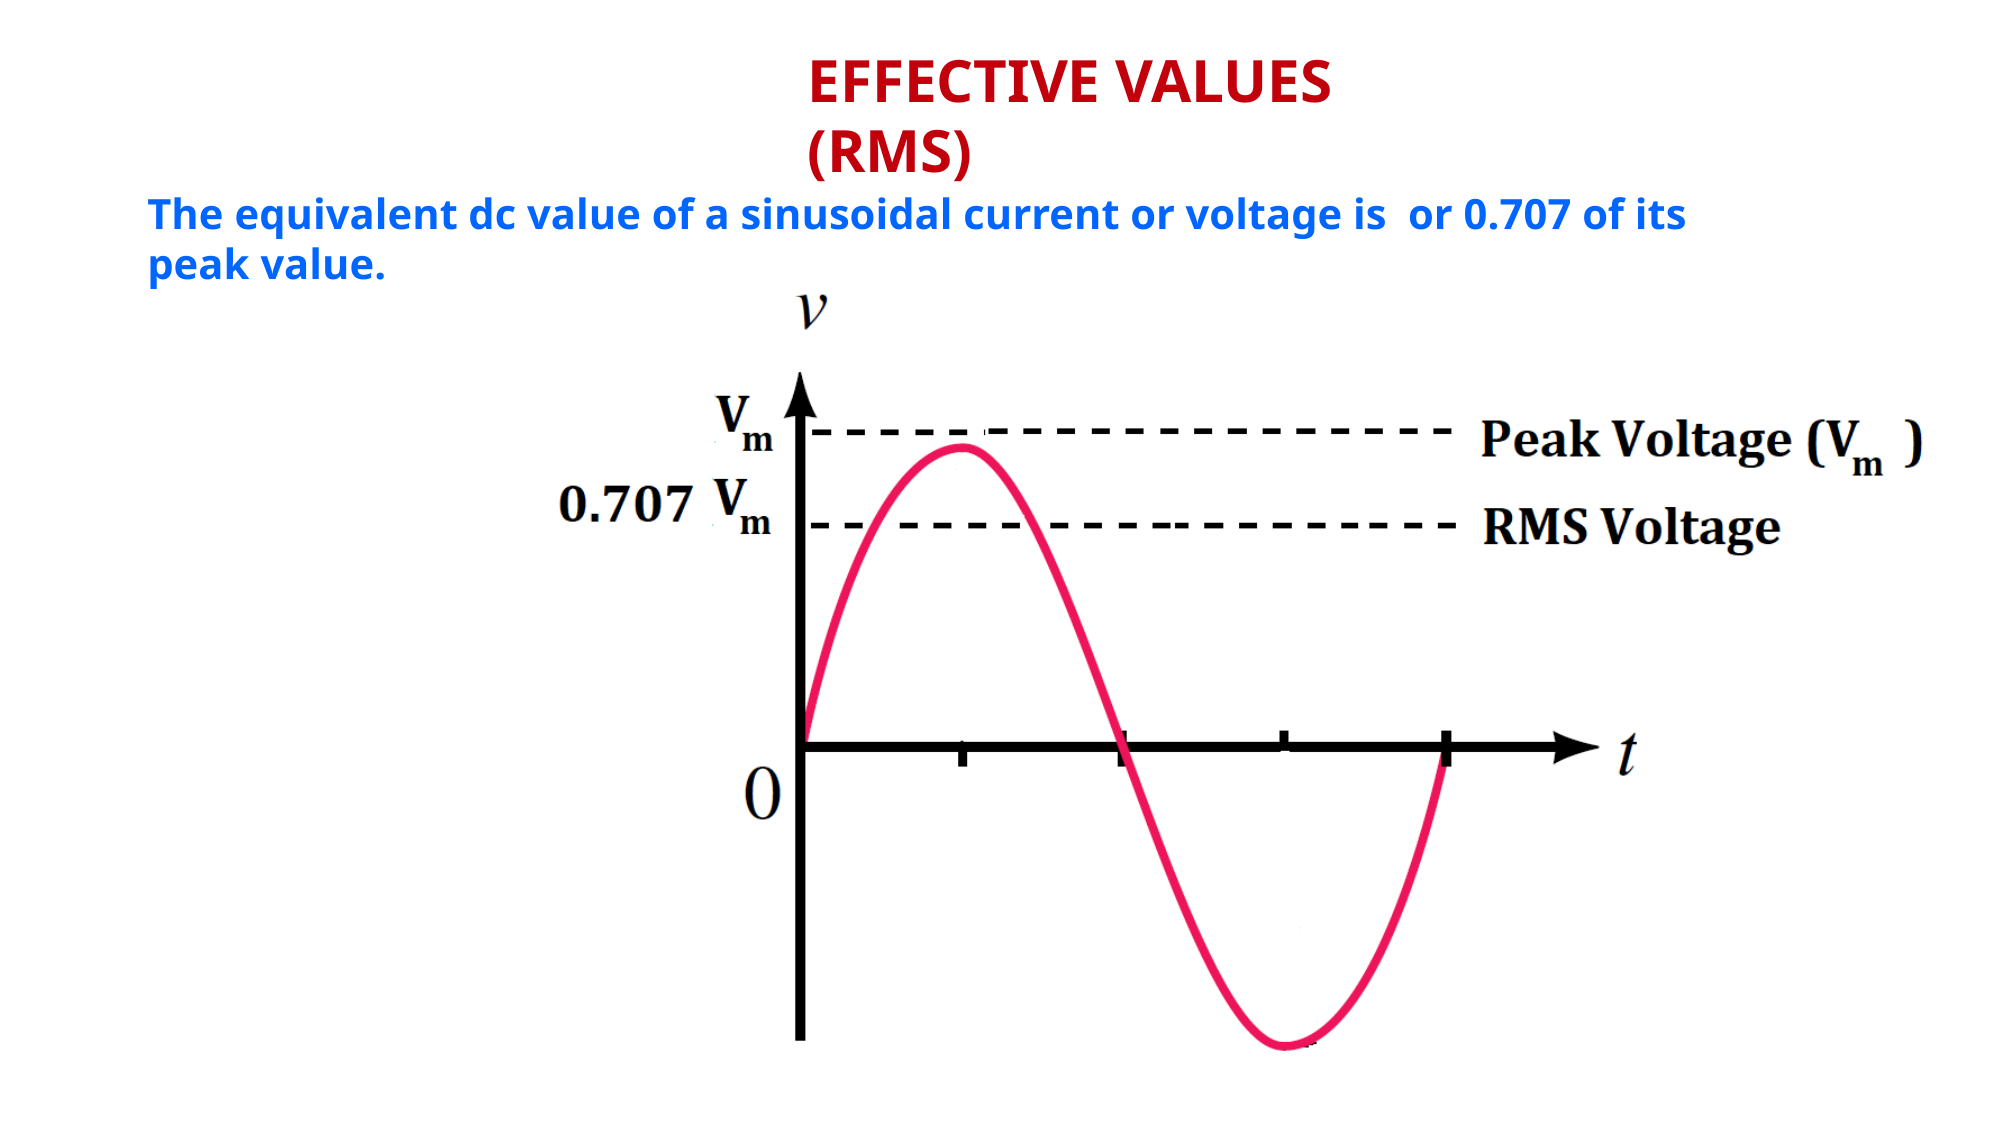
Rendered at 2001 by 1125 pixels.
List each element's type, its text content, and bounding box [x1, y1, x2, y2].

text_box EFFECTIVE VALUES (RMS) [792, 37, 1451, 192]
picture [474, 279, 1975, 1088]
